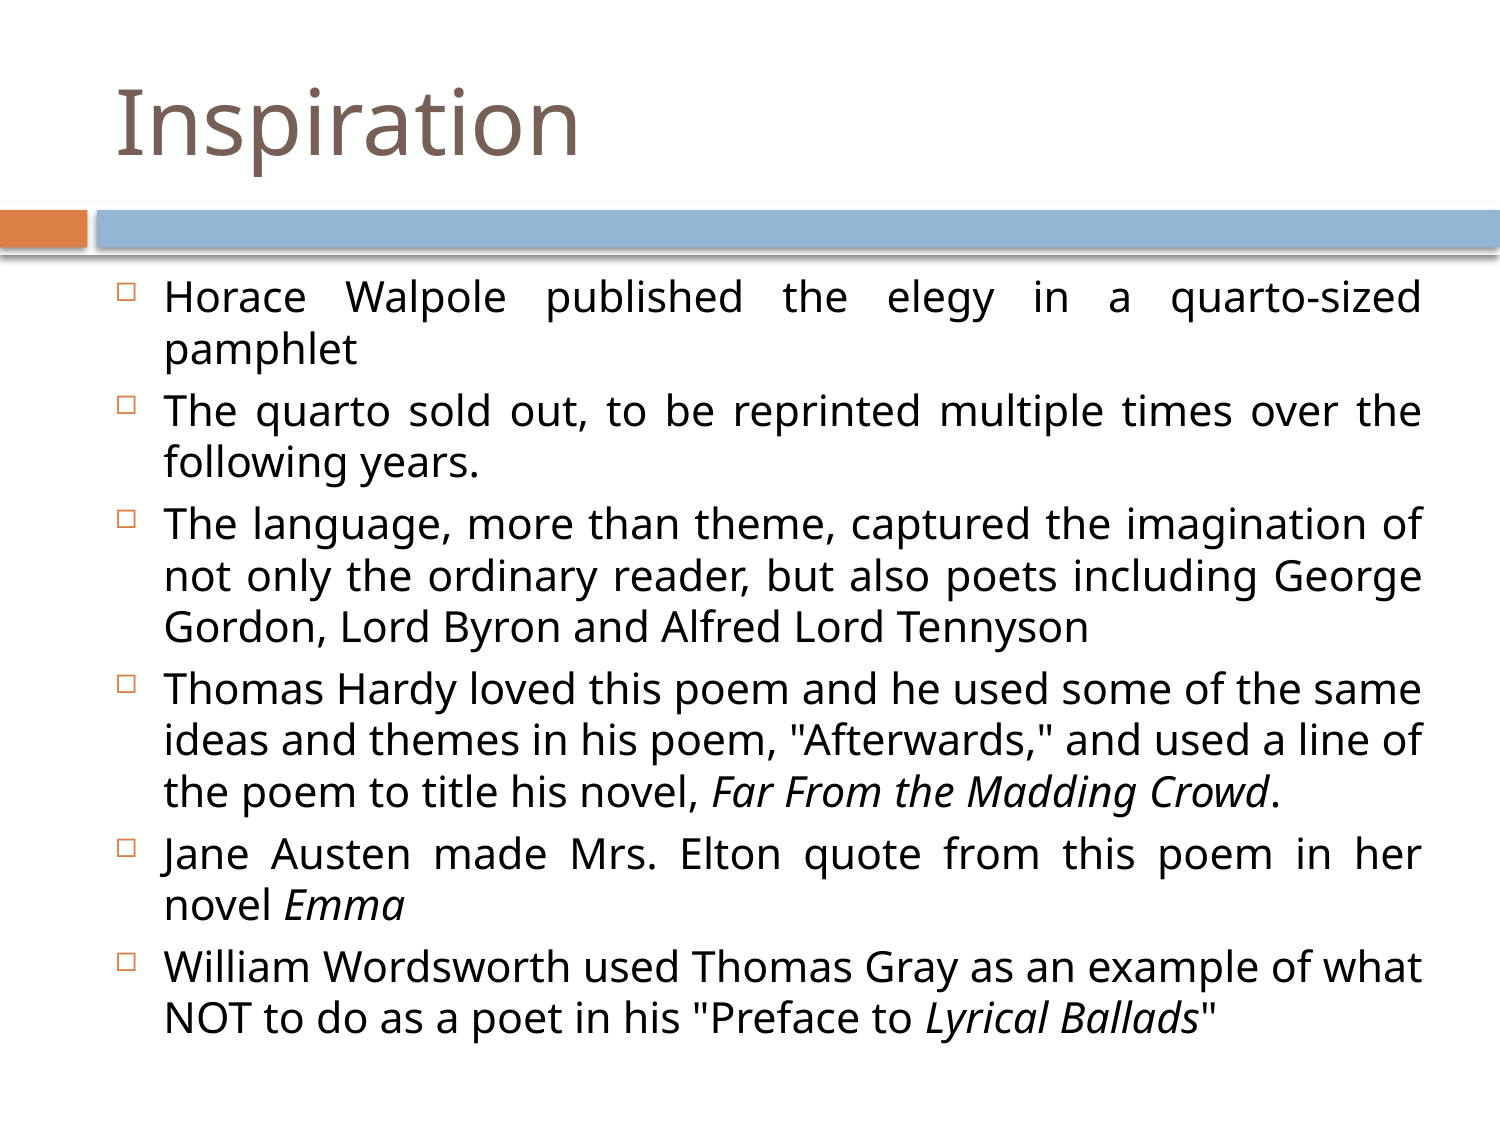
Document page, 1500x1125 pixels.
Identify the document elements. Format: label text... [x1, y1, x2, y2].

list Horace Walpole published the elegy in a quarto-sized pamphlet The quarto sold out, to be reprinted multiple times over the following years. The language, more than theme, captured the imagination of not only the ordinary reader, but also poets including George Gordon, Lord Byron and Alfred Lord Tennyson Thomas Hardy loved this poem and he used some of the same ideas and themes in his poem, "Afterwards," and used a line of the poem to title his novel, Far From the Madding Crowd. Jane Austen made Mrs. Elton quote from this poem in her novel Emma William Wordsworth used Thomas Gray as an example of what NOT to do as a poet in his "Preface to Lyrical Ballads" [100, 262, 1438, 1079]
title Inspiration [100, 37, 1438, 200]
